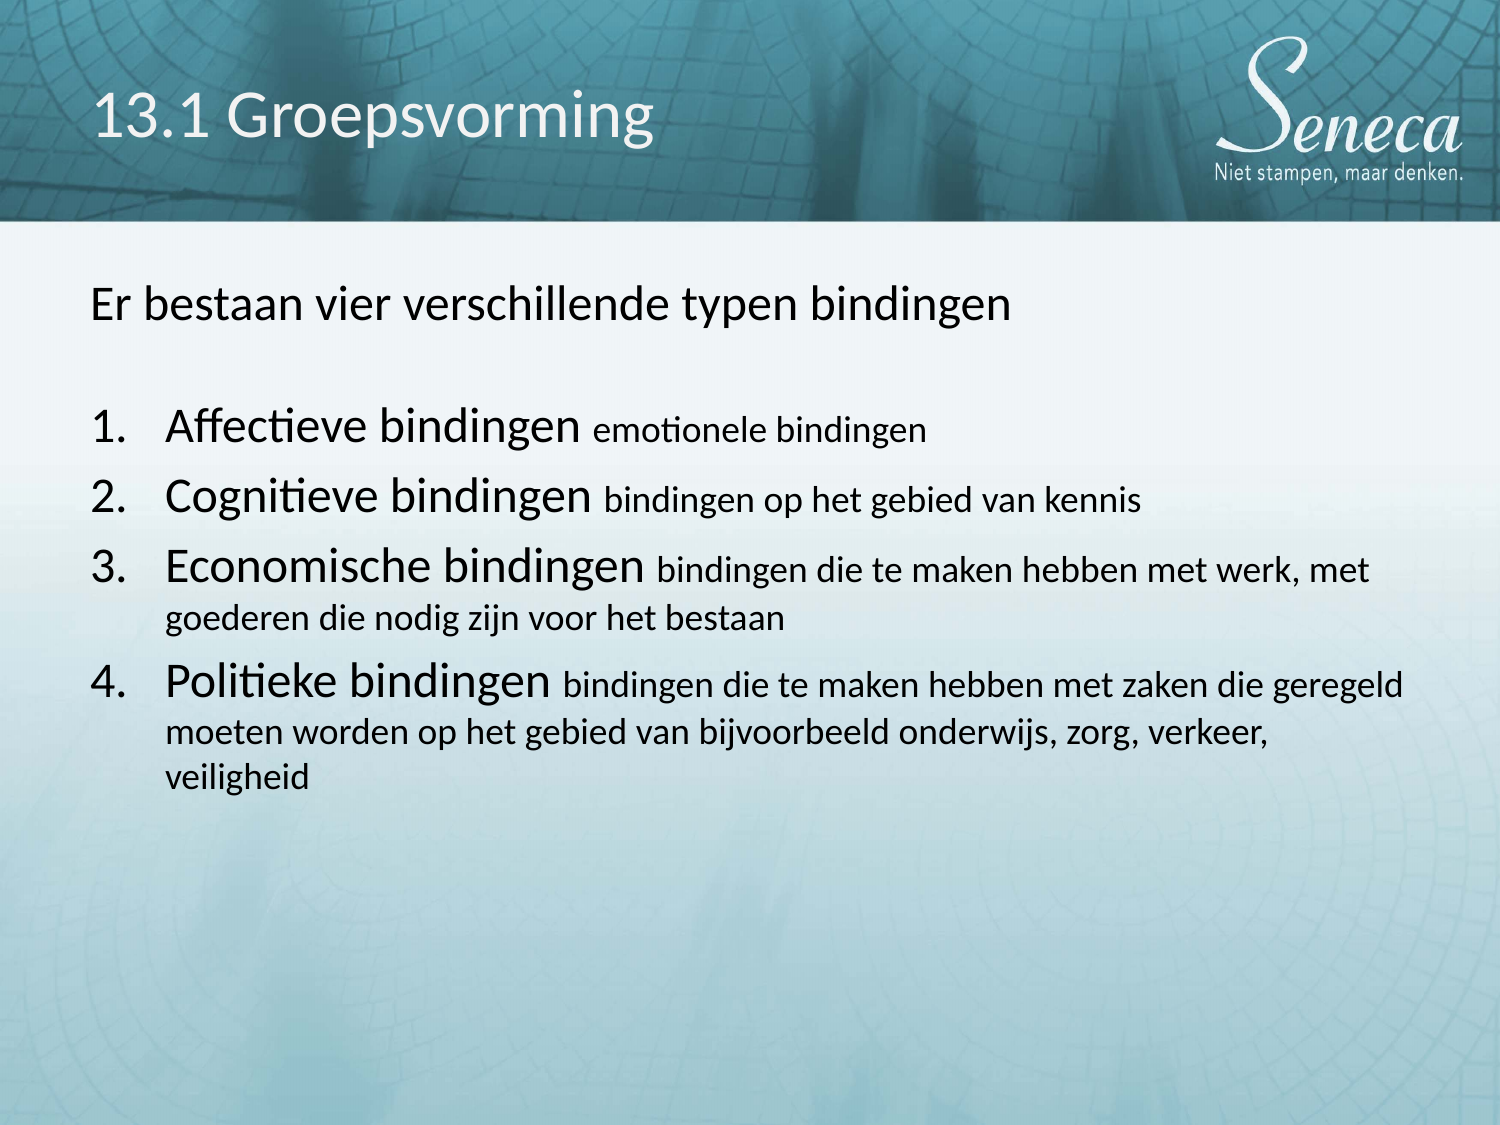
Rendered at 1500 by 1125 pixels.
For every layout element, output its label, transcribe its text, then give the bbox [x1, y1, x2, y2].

title 13.1 Groepsvorming [75, 0, 1152, 220]
picture [0, 0, 1500, 1125]
list Er bestaan vier verschillende typen bindingen Affectieve bindingen emotionele bindingen Cognitieve bindingen bindingen op het gebied van kennis Economische bindingen bindingen die te maken hebben met werk, met goederen die nodig zijn voor het bestaan Politieke bindingen bindingen die te maken hebben met zaken die geregeld moeten worden op het gebied van bijvoorbeeld onderwijs, zorg, verkeer, veiligheid [75, 262, 1425, 1080]
